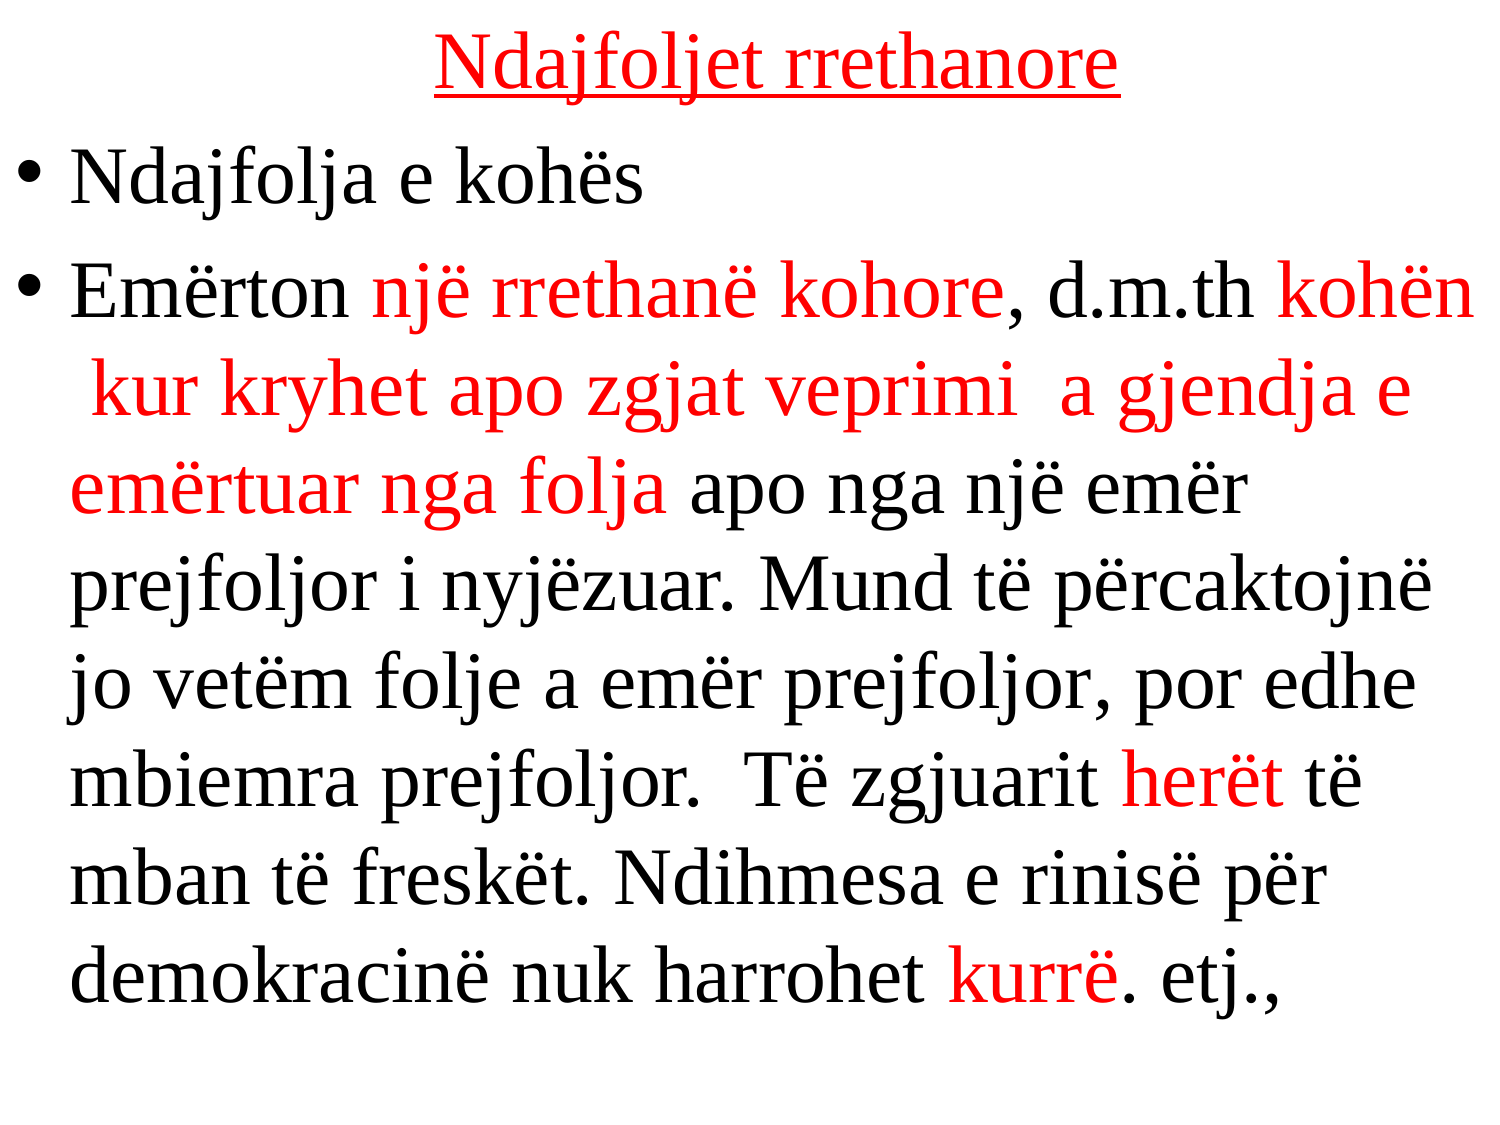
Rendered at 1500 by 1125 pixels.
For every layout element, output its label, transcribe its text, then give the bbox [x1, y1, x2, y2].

list Ndajfoljet rrethanore Ndajfolja e kohës Emërton një rrethanë kohore, d.m.th kohën kur kryhet apo zgjat veprimi a gjendja e emërtuar nga folja apo nga një emër prejfoljor i nyjëzuar. Mund të përcaktojnë jo vetëm folje a emër prejfoljor, por edhe mbiemra prejfoljor. Të zgjuarit herët të mban të freskët. Ndihmesa e rinisë për demokracinë nuk harrohet kurrë. etj., [0, 0, 1500, 1125]
